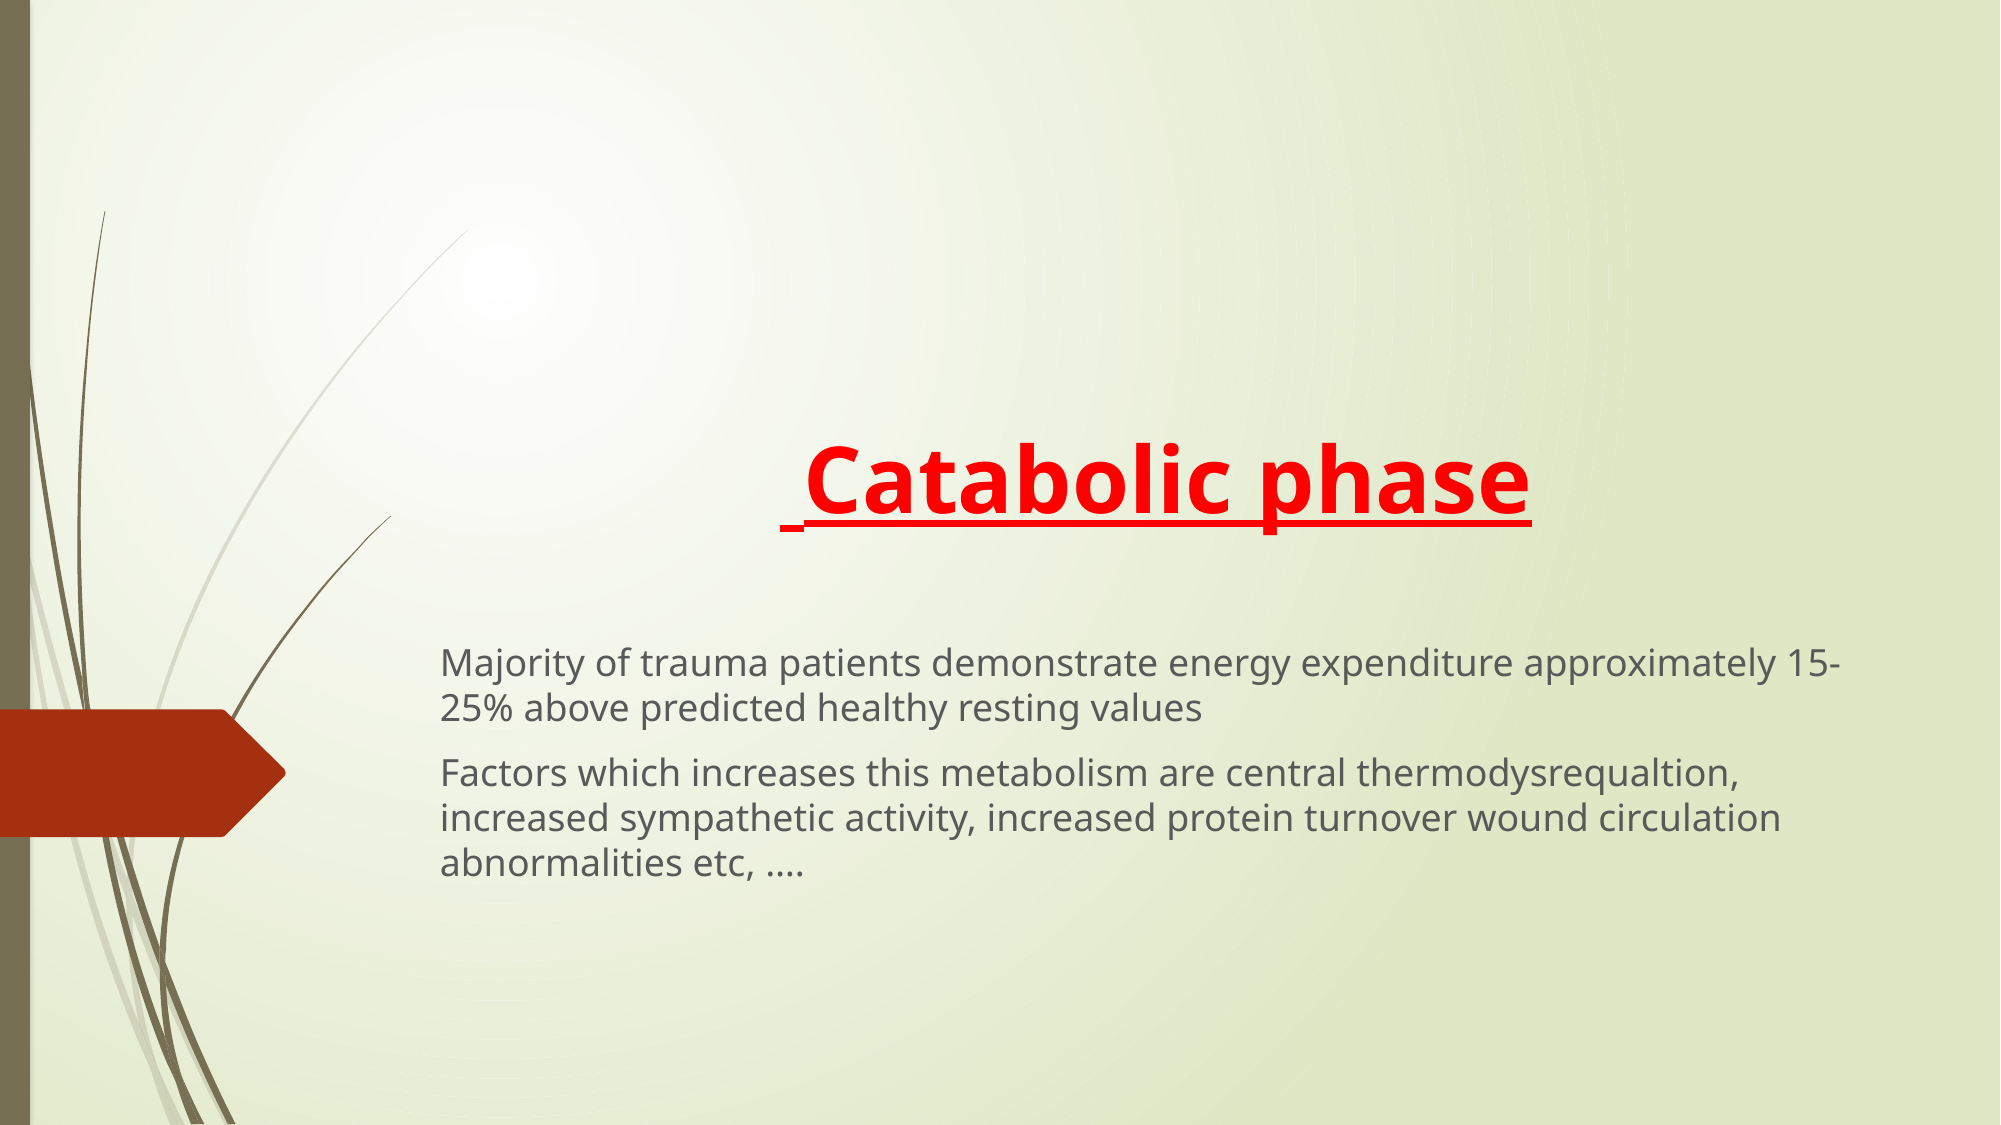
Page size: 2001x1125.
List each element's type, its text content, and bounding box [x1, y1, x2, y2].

subtitle Majority of trauma patients demonstrate energy expenditure approximately 15-25% above predicted healthy resting values Factors which increases this metabolism are central thermodysrequaltion, increased sympathetic activity, increased protein turnover wound circulation abnormalities etc, …. [424, 631, 1888, 913]
title Catabolic phase [424, 412, 1888, 540]
